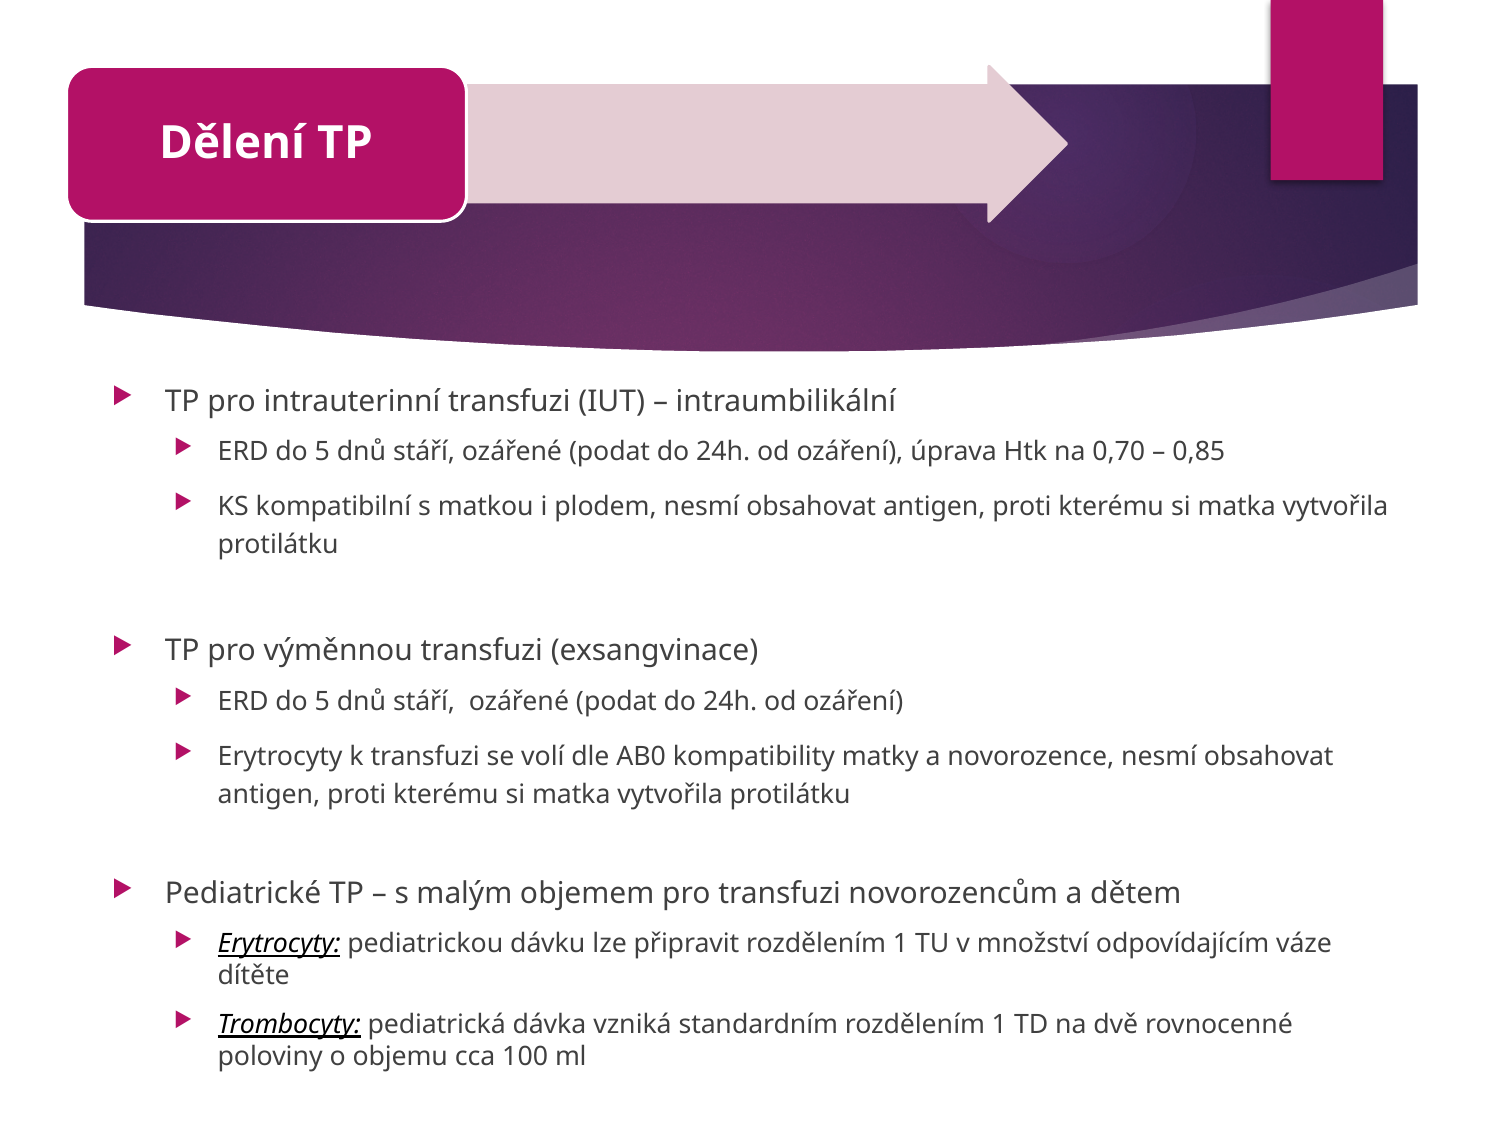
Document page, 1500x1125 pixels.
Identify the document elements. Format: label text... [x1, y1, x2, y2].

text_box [66, 66, 467, 222]
list TP pro intrauterinní transfuzi (IUT) – intraumbilikální ERD do 5 dnů stáří, ozářené (podat do 24h. od ozáření), úprava Htk na 0,70 – 0,85 KS kompatibilní s matkou i plodem, nesmí obsahovat antigen, proti kterému si matka vytvořila protilátku TP pro výměnnou transfuzi (exsangvinace) ERD do 5 dnů stáří, ozářené (podat do 24h. od ozáření) Erytrocyty k transfuzi se volí dle AB0 kompatibility matky a novorozence, nesmí obsahovat antigen, proti kterému si matka vytvořila protilátku Pediatrické TP – s malým objemem pro transfuzi novorozencům a dětem Erytrocyty: pediatrickou dávku lze připravit rozdělením 1 TU v množství odpovídajícím váze dítěte Trombocyty: pediatrická dávka vzniká standardním rozdělením 1 TD na dvě rovnocenné poloviny o objemu cca 100 ml [96, 373, 1405, 1083]
text_box [472, 64, 1068, 223]
